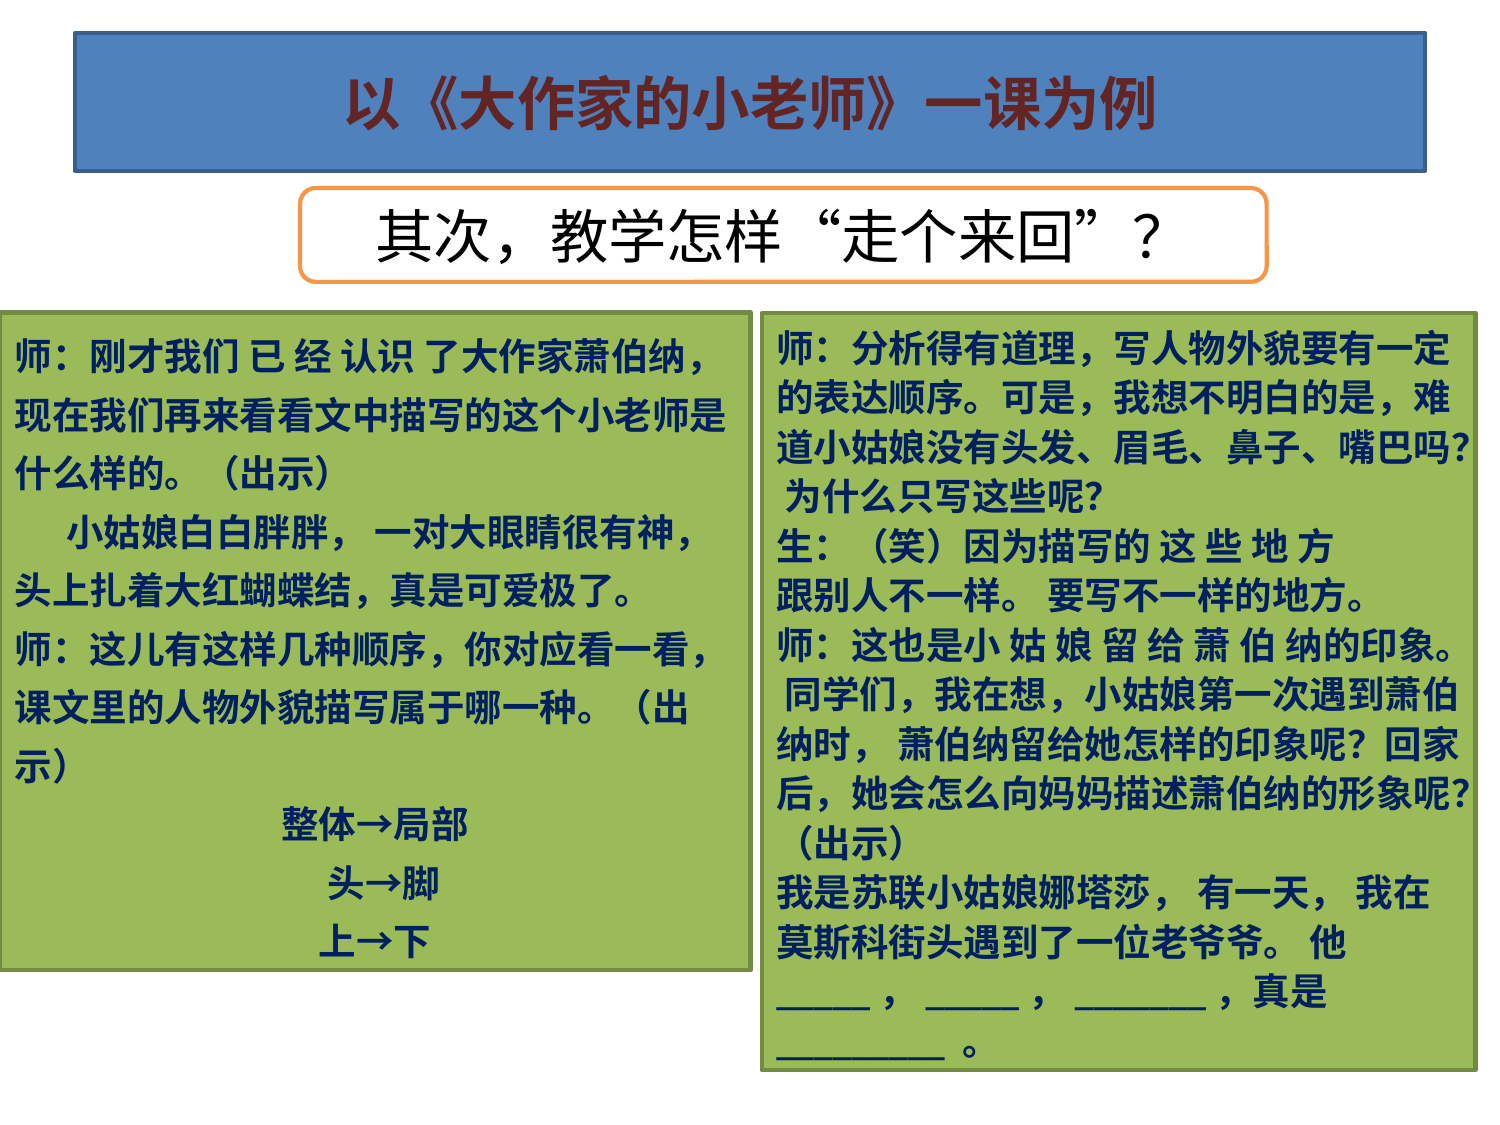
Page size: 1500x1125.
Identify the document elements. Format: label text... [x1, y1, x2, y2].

text_box 其次，教学怎样“走个来回”？ [297, 185, 1269, 284]
title 以《大作家的小老师》一课为例 [73, 31, 1427, 173]
text_box 师：刚才我们 已 经 认识 了大作家萧伯纳， 现在我们再来看看文中描写的这个小老师是什么样的。（出示） 小姑娘白白胖胖， 一对大眼睛很有神，头上扎着大红蝴蝶结，真是可爱极了。 师：这儿有这样几种顺序，你对应看一看， 课文里的人物外貌描写属于哪一种。（出示） 整体→局部 头→脚 上→下 [0, 310, 753, 972]
text_box 师：分析得有道理，写人物外貌要有一定的表达顺序。可是，我想不明白的是，难道小姑娘没有头发、眉毛、鼻子、嘴巴吗？ 为什么只写这些呢？ 生：（笑）因为描写的 这 些 地 方 跟别人不一样。 要写不一样的地方。 师：这也是小 姑 娘 留 给 萧 伯 纳的印象。 同学们，我在想，小姑娘第一次遇到萧伯纳时， 萧伯纳留给她怎样的印象呢？回家后，她会怎么向妈妈描述萧伯纳的形象呢？（出示） 我是苏联小姑娘娜塔莎， 有一天， 我在莫斯科街头遇到了一位老爷爷。 他_____，_____，_______，真是_________ 。 [760, 311, 1478, 1072]
